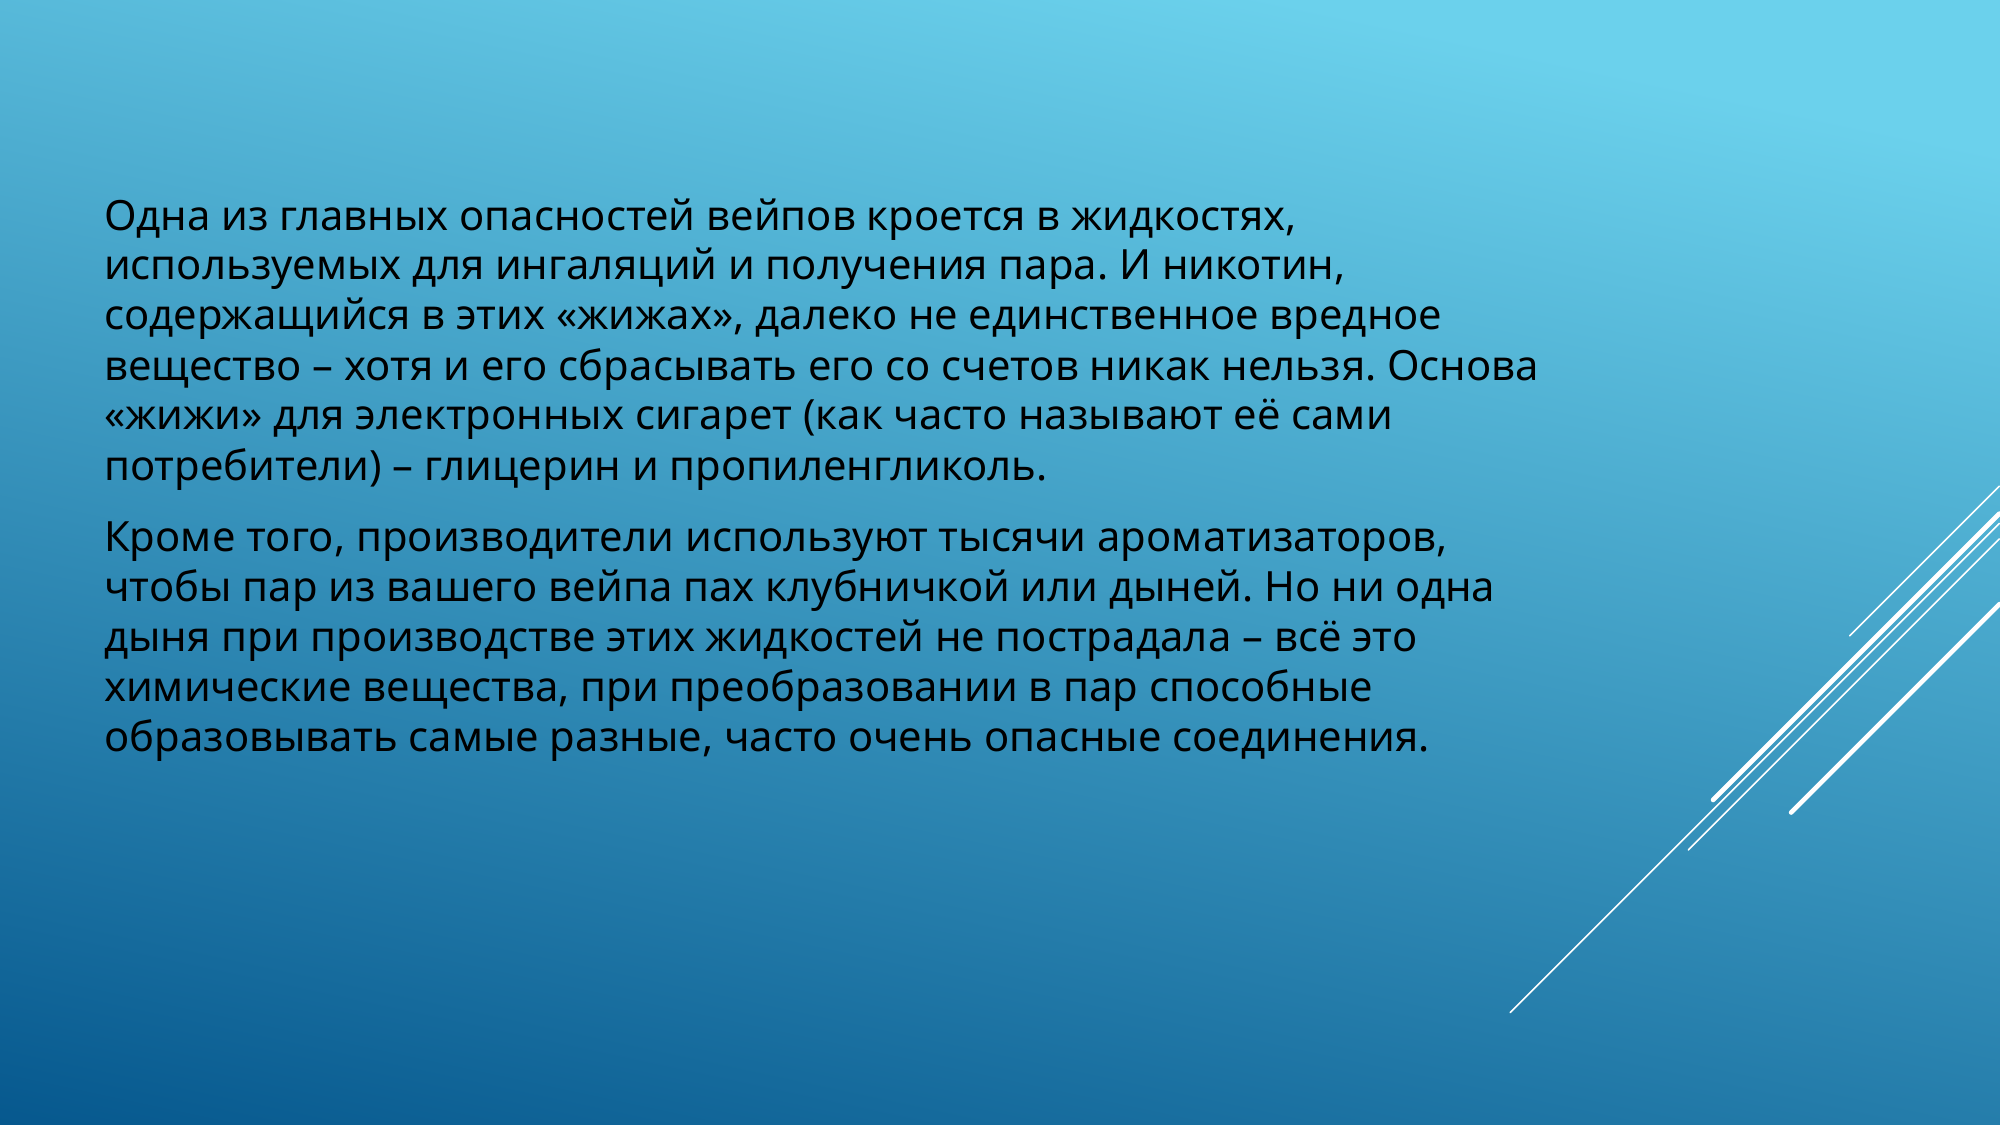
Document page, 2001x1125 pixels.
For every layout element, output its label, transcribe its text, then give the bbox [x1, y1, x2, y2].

text_box Одна из главных опасностей вейпов кроется в жидкостях, используемых для ингаляций и получения пара. И никотин, содержащийся в этих «жижах», далеко не единственное вредное вещество – хотя и его сбрасывать его со счетов никак нельзя. Основа «жижи» для электронных сигарет (как часто называют её сами потребители) – глицерин и пропиленгликоль. Кроме того, производители используют тысячи ароматизаторов, чтобы пар из вашего вейпа пах клубничкой или дыней. Но ни одна дыня при производстве этих жидкостей не пострадала – всё это химические вещества, при преобразовании в пар способные образовывать самые разные, часто очень опасные соединения. [89, 180, 1595, 767]
